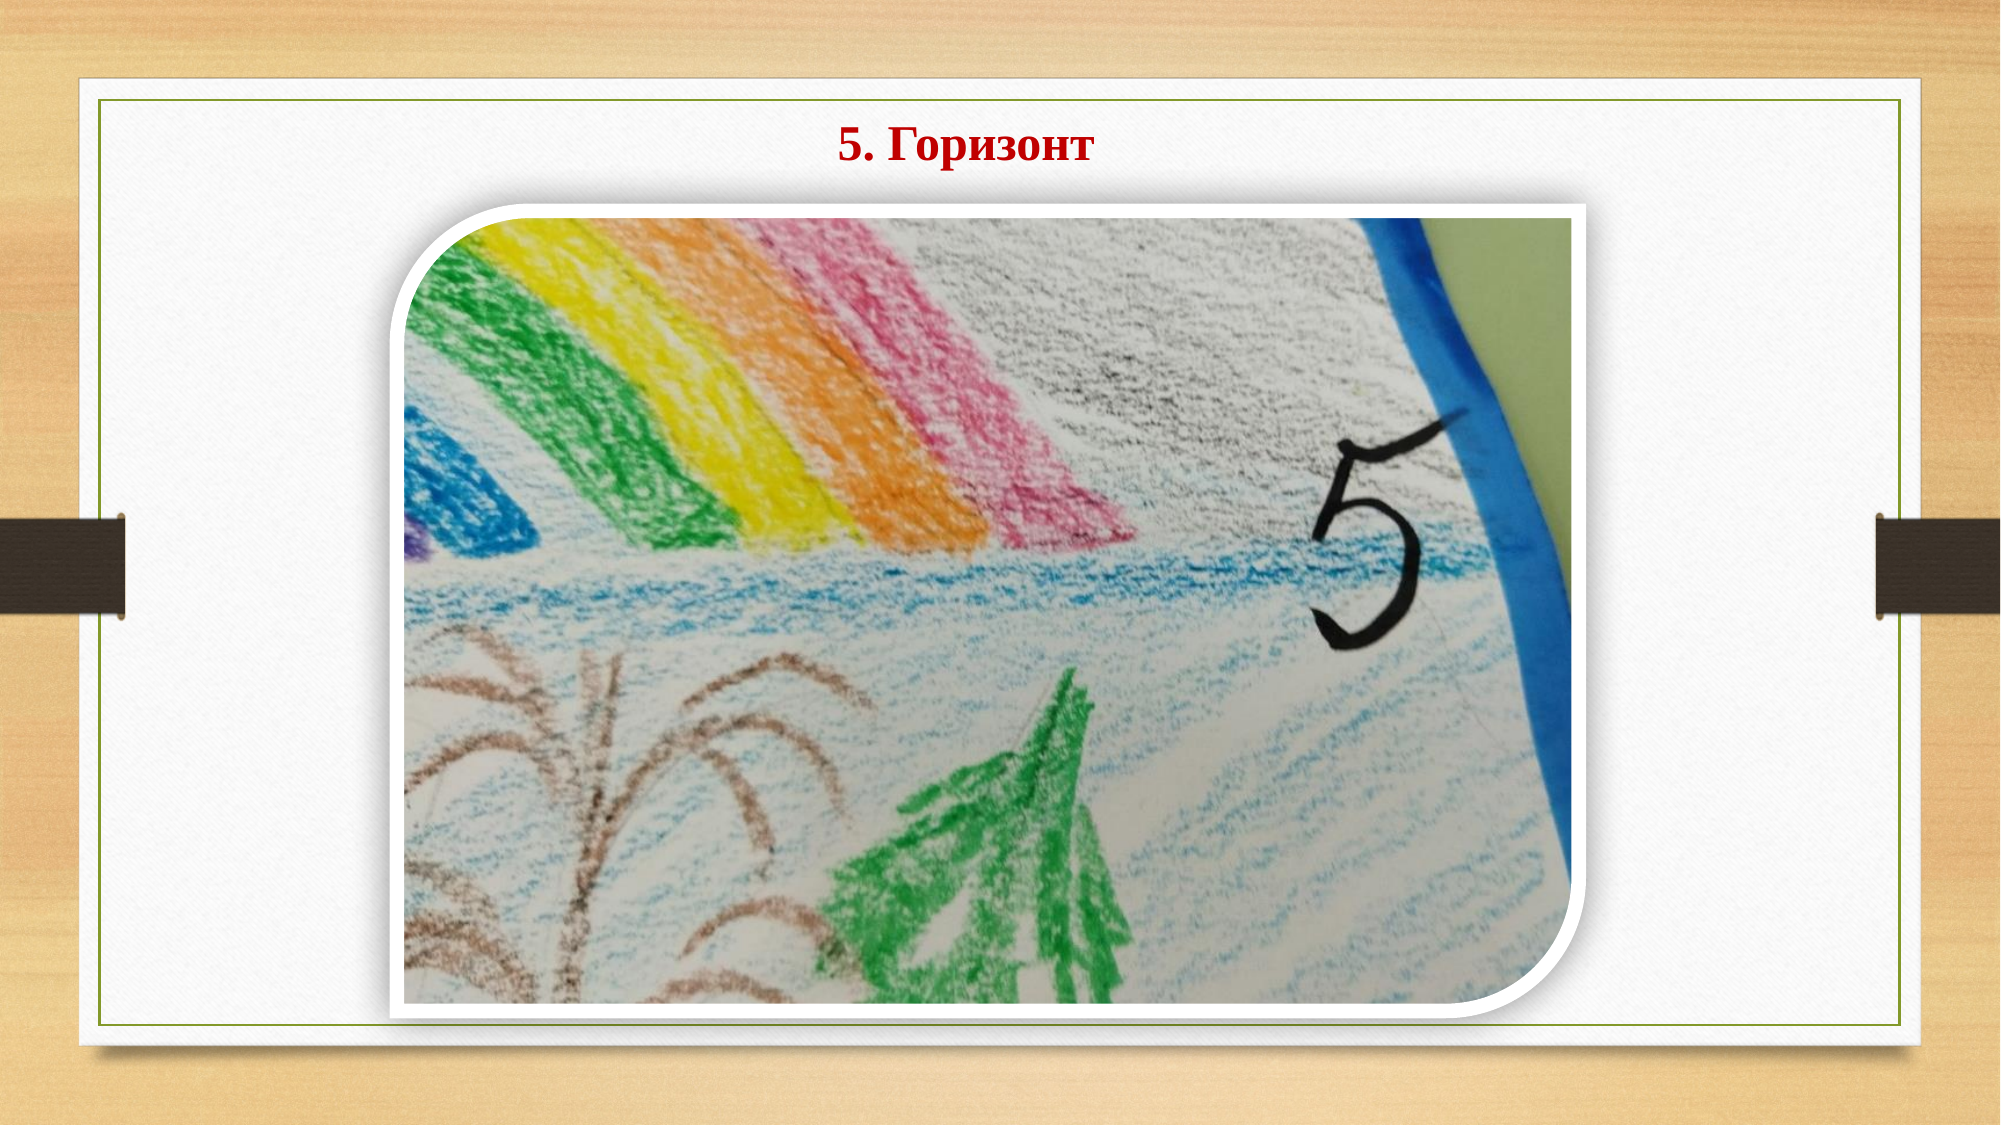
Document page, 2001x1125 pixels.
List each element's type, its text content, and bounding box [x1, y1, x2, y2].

text_box 5. Горизонт [822, 102, 1153, 176]
picture [0, 0, 2001, 1125]
